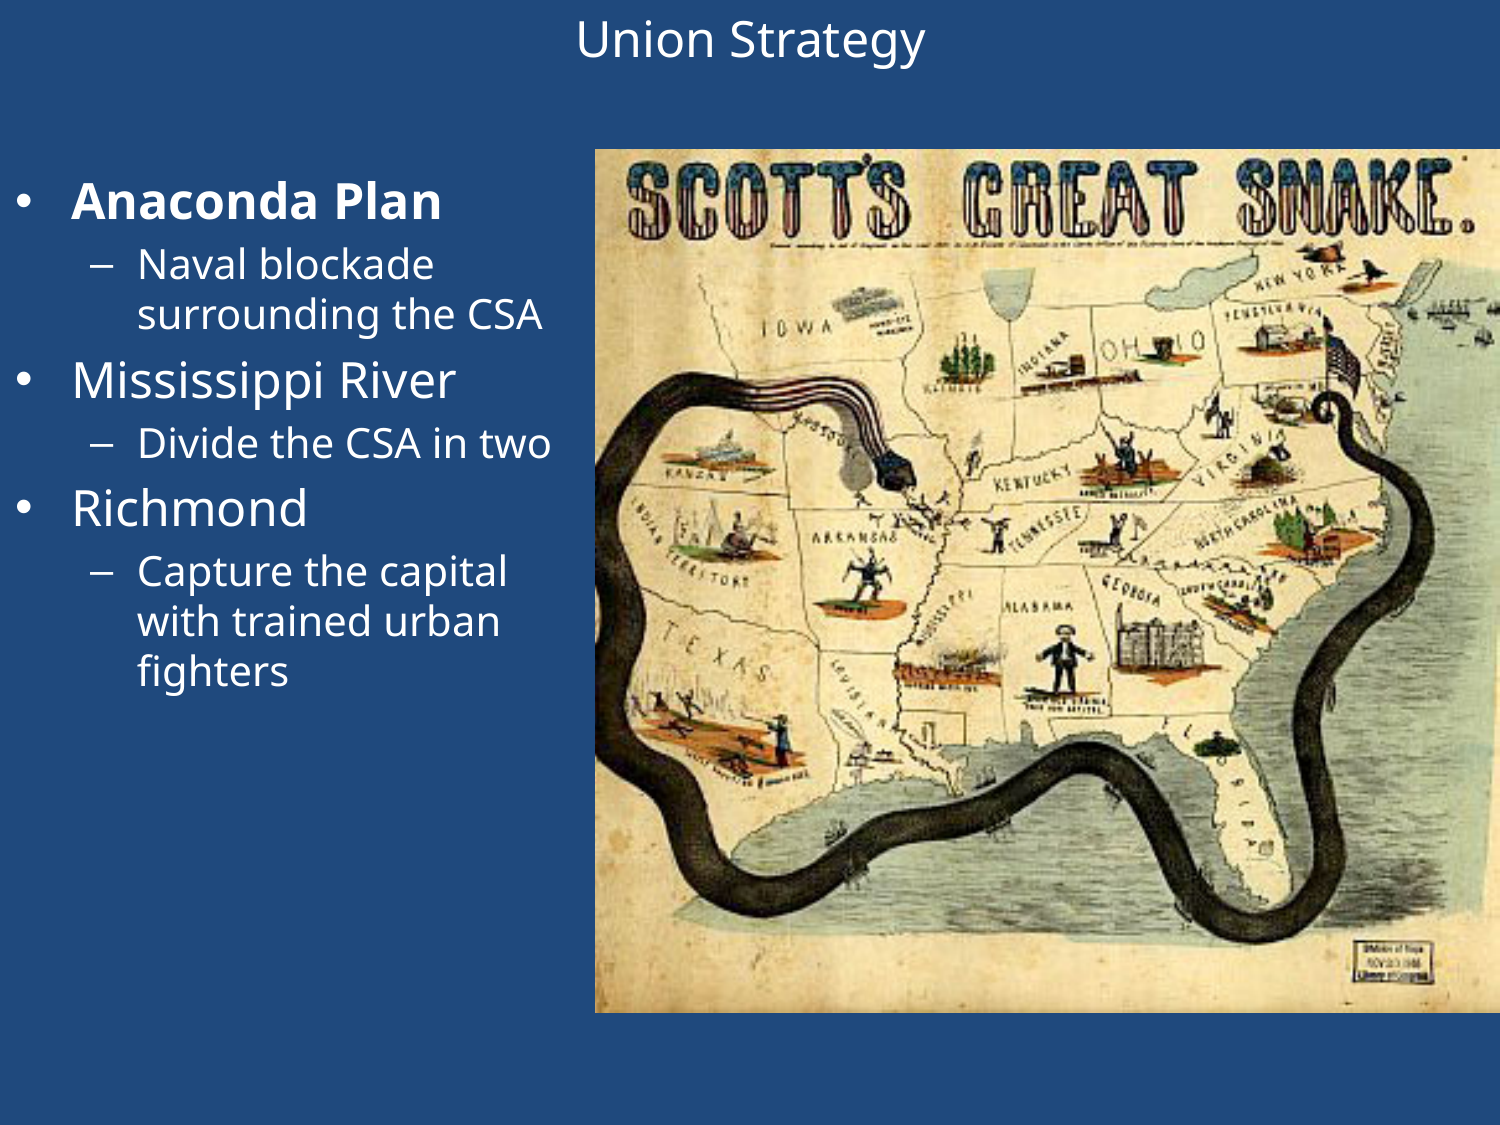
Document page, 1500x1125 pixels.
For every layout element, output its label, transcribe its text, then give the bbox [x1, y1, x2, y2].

title Union Strategy [50, 0, 1451, 75]
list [595, 149, 1500, 1013]
list Anaconda Plan Naval blockade surrounding the CSA Mississippi River Divide the CSA in two Richmond Capture the capital with trained urban fighters [0, 162, 590, 675]
